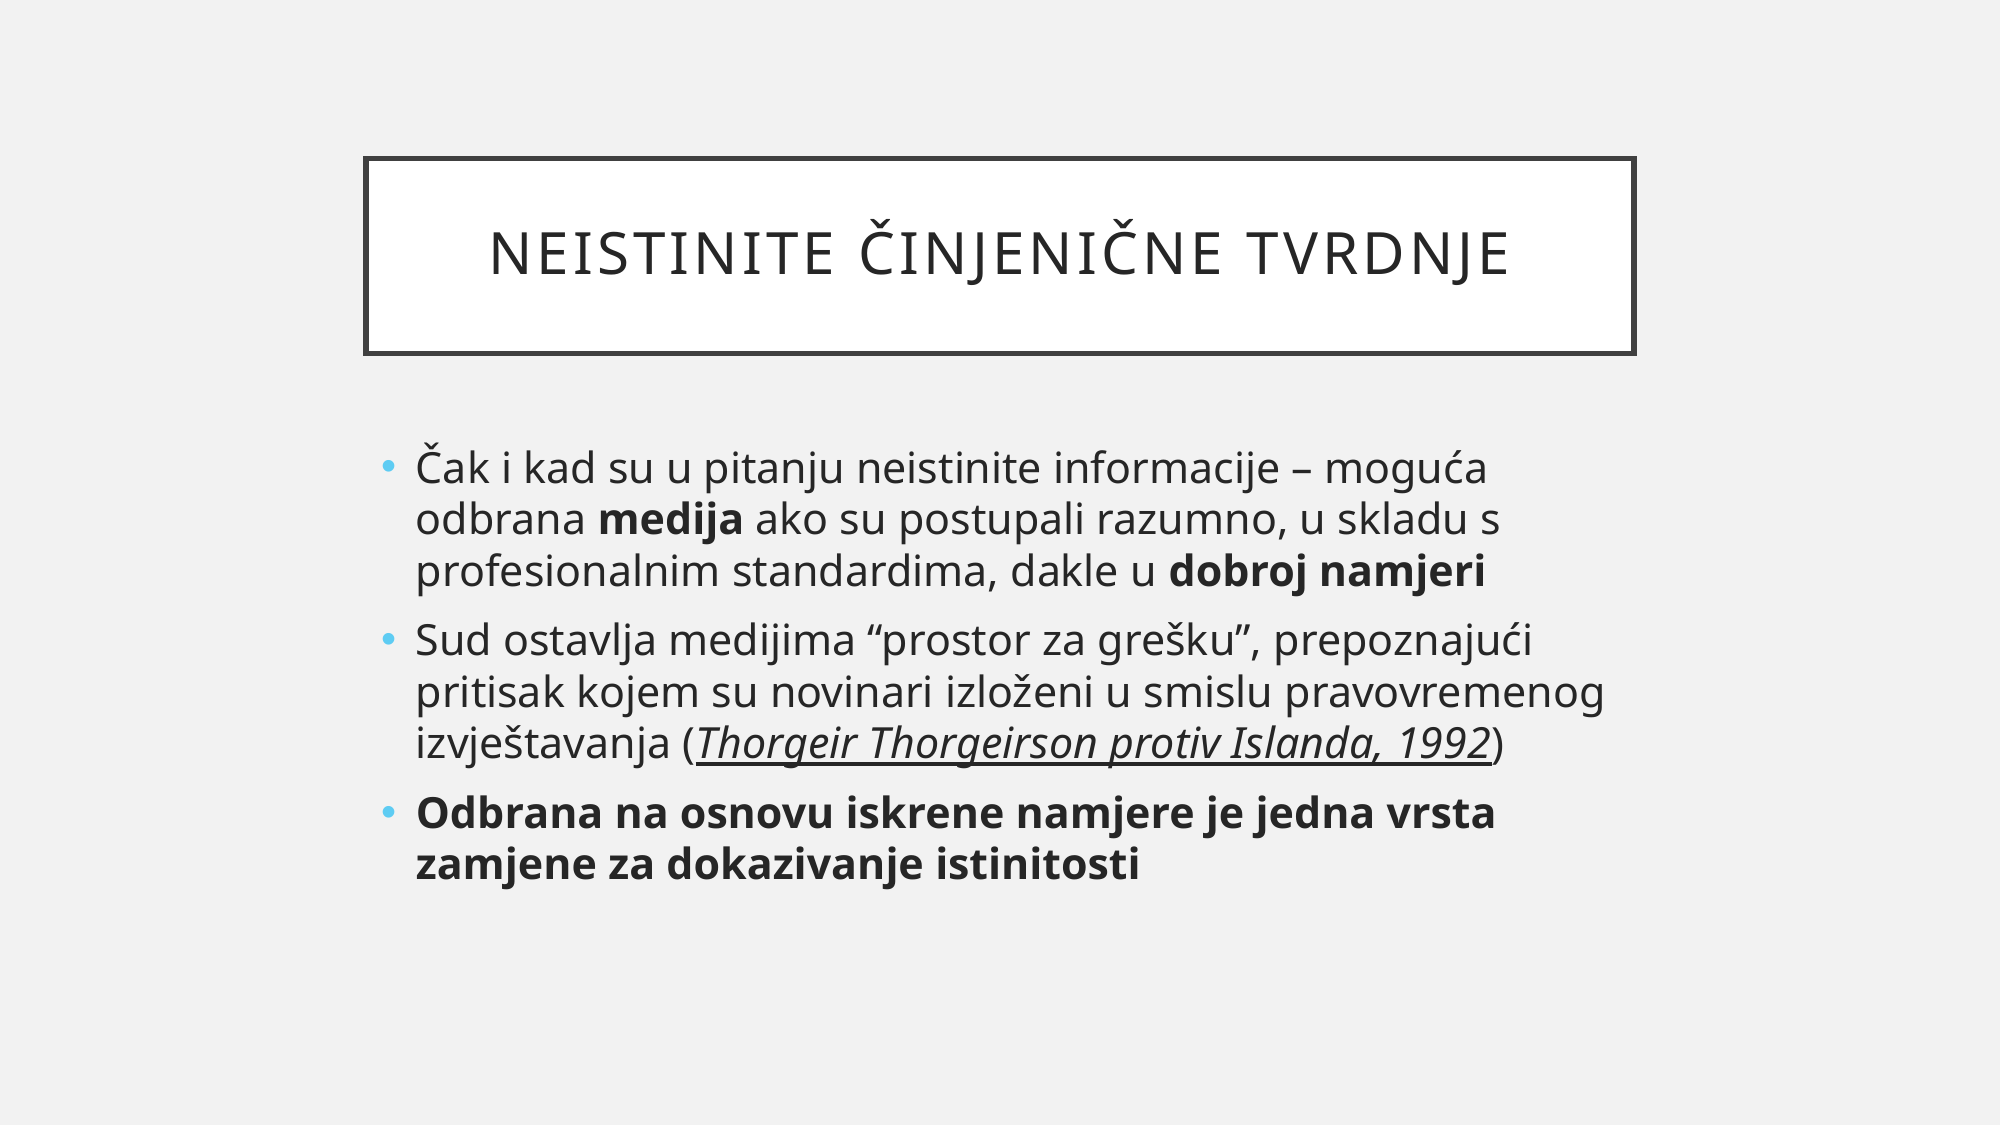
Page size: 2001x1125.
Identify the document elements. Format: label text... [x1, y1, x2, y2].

list Čak i kad su u pitanju neistinite informacije – moguća odbrana medija ako su postupali razumno, u skladu s profesionalnim standardima, dakle u dobroj namjeri Sud ostavlja medijima “prostor za grešku”, prepoznajući pritisak kojem su novinari izloženi u smislu pravovremenog izvještavanja (Thorgeir Thorgeirson protiv Islanda, 1992) Odbrana na osnovu iskrene namjere je jedna vrsta zamjene za dokazivanje istinitosti [366, 432, 1634, 942]
title Neistinite činjenične tvrdnje [363, 156, 1637, 356]
